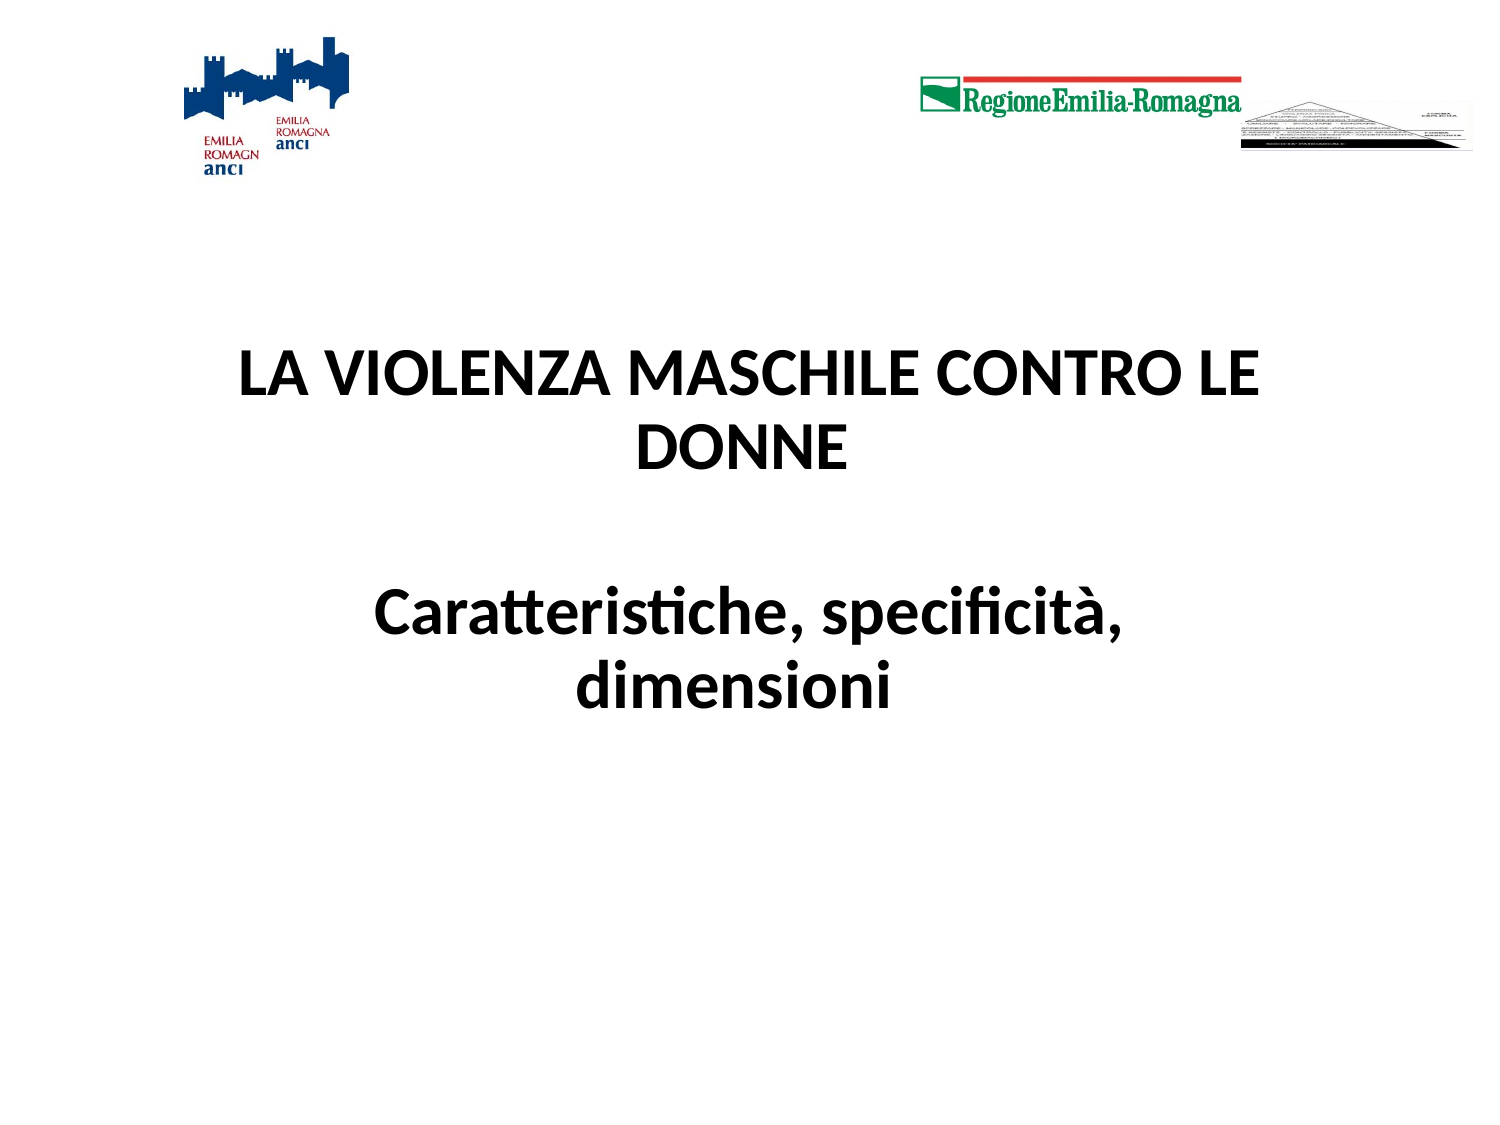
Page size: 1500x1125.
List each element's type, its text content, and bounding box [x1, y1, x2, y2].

picture [184, 9, 1473, 876]
text_box LA VIOLENZA MASCHILE CONTRO LE DONNE Caratteristiche, specificità, dimensioni [214, 328, 1286, 814]
